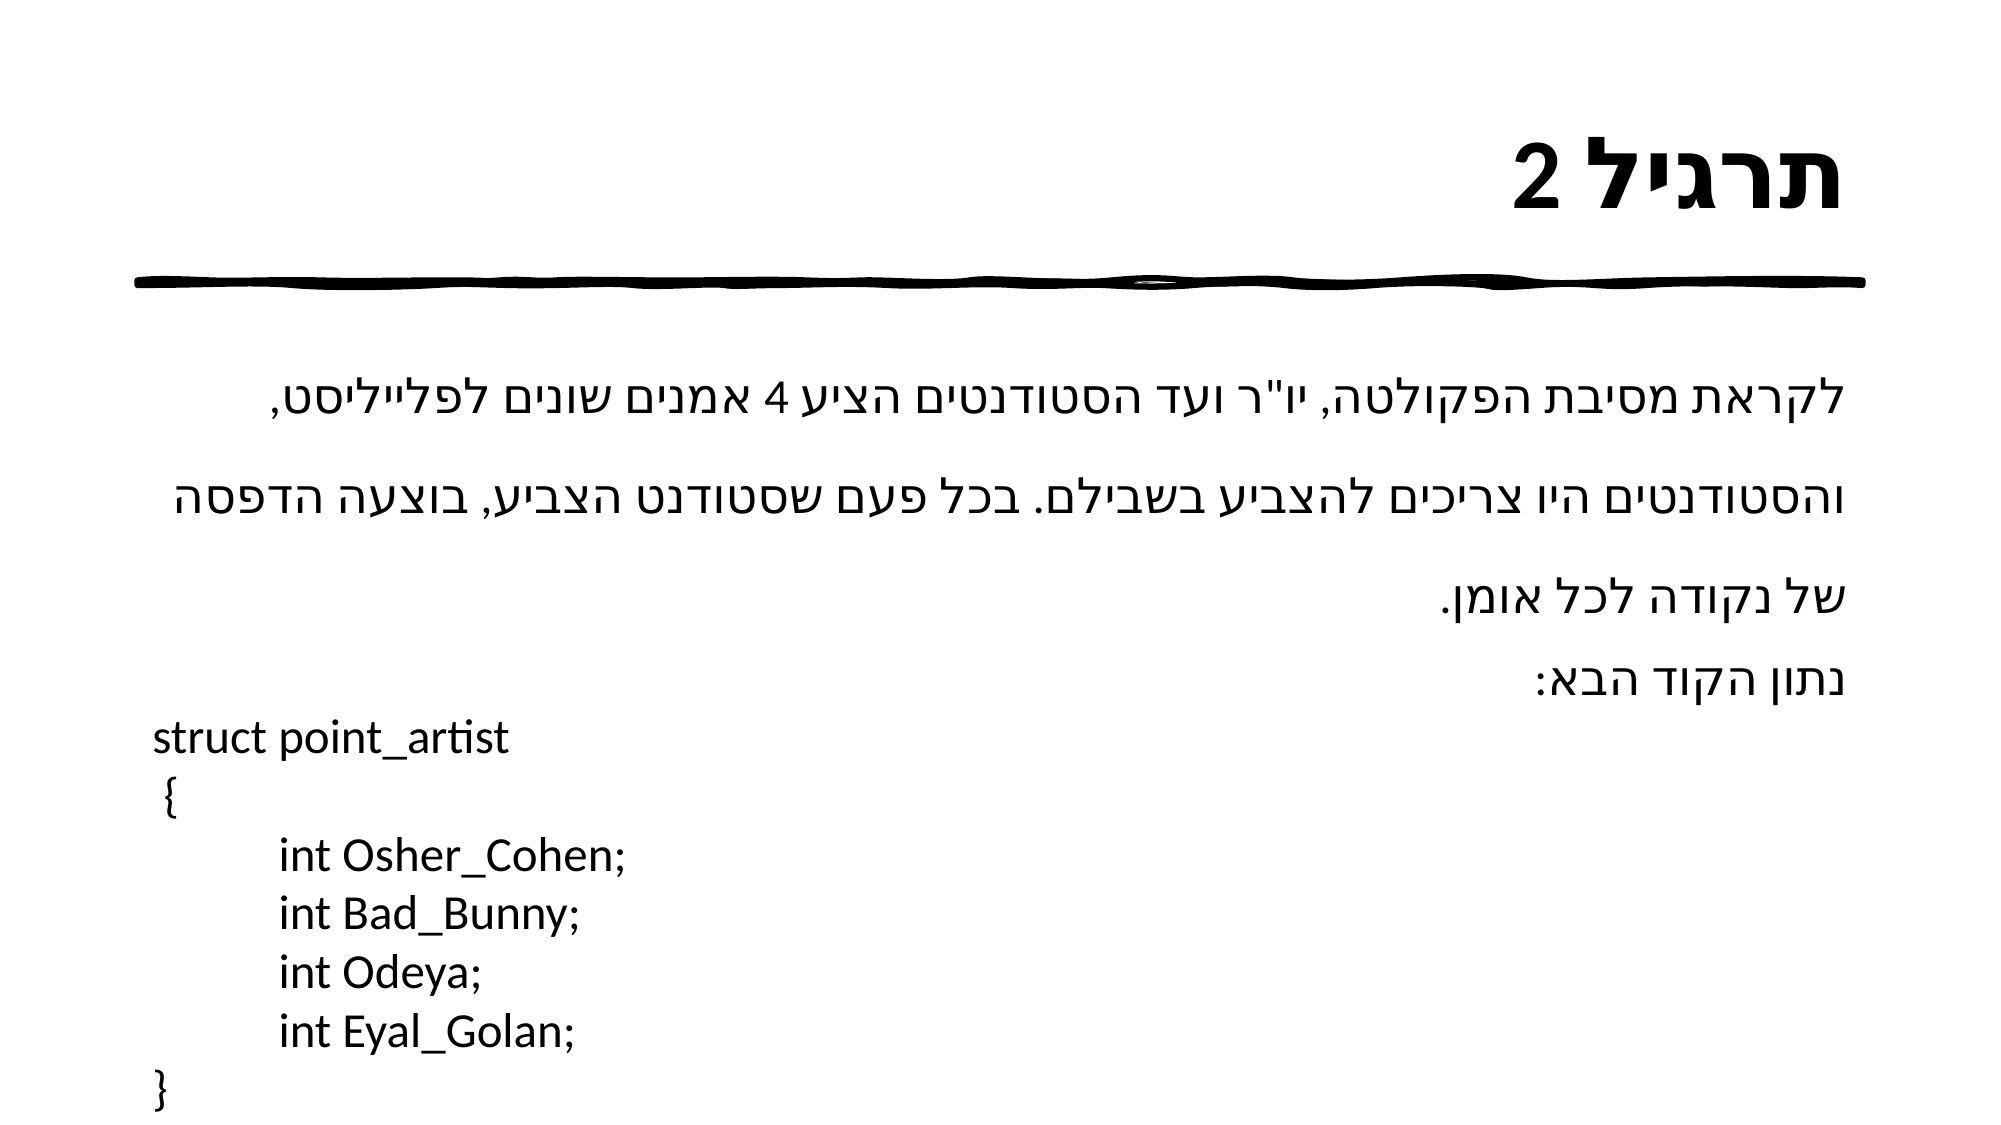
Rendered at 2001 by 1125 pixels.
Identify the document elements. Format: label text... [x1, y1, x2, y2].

list לקראת מסיבת הפקולטה, יו"ר ועד הסטודנטים הציע 4 אמנים שונים לפלייליסט, והסטודנטים היו צריכים להצביע בשבילם. בכל פעם שסטודנט הצביע, בוצעה הדפסה של נקודה לכל אומן. נתון הקוד הבא: struct point_artist { int Osher_Cohen; int Bad_Bunny; int Odeya; int Eyal_Golan; } [137, 316, 1863, 1125]
title תרגיל 2 [137, 59, 1863, 278]
